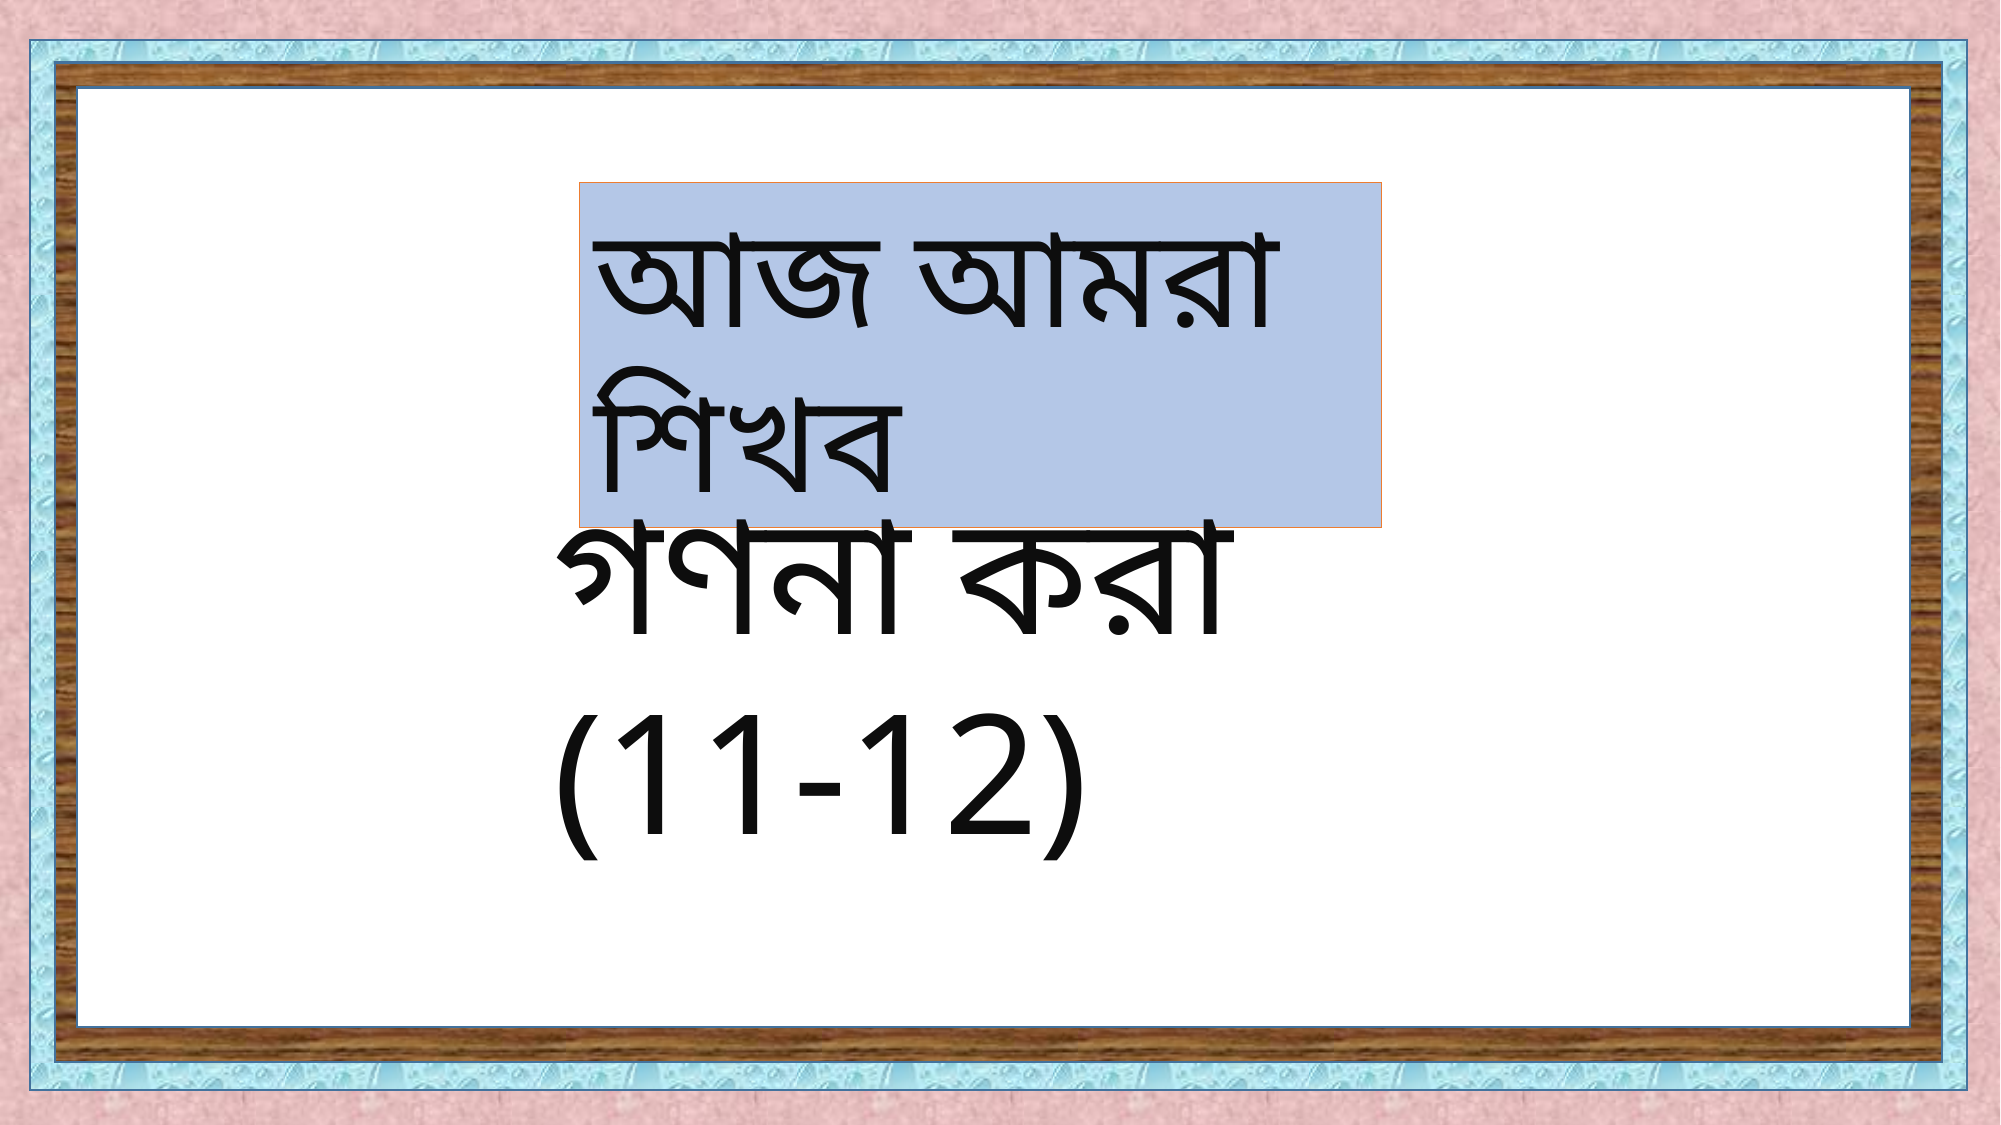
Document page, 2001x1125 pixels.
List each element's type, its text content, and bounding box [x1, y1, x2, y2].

text_box গণনা করা (11-12) [538, 460, 1564, 875]
text_box আজ আমরা শিখব [579, 182, 1382, 460]
picture [0, 0, 2001, 1125]
